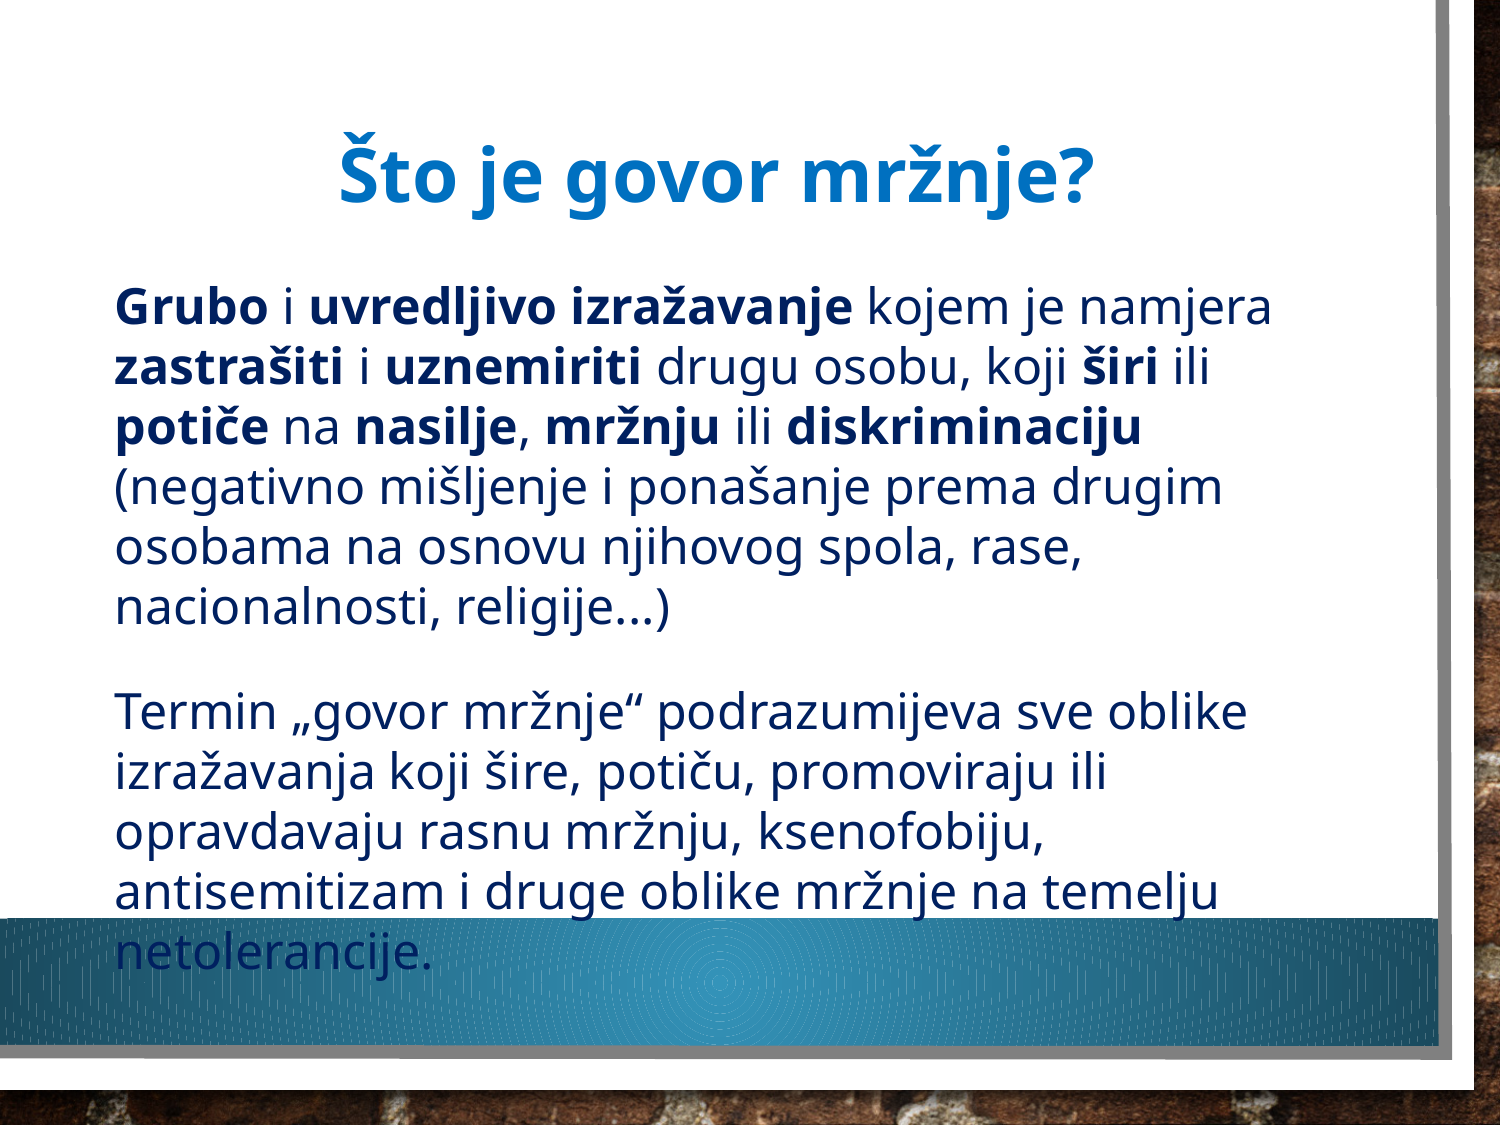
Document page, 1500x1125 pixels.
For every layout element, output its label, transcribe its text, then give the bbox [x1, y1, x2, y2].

text_box Što je govor mržnje? [188, 102, 1247, 244]
picture [0, 0, 1500, 1125]
text_box Grubo i uvredljivo izražavanje kojem je namjera zastrašiti i uznemiriti drugu osobu, koji širi ili potiče na nasilje, mržnju ili diskriminaciju (negativno mišljenje i ponašanje prema drugim osobama na osnovu njihovog spola, rase, nacionalnosti, religije...) Termin „govor mržnje“ podrazumijeva sve oblike izražavanja koji šire, potiču, promoviraju ili opravdavaju rasnu mržnju, ksenofobiju, antisemitizam i druge oblike mržnje na temelju netolerancije. [100, 267, 1388, 882]
